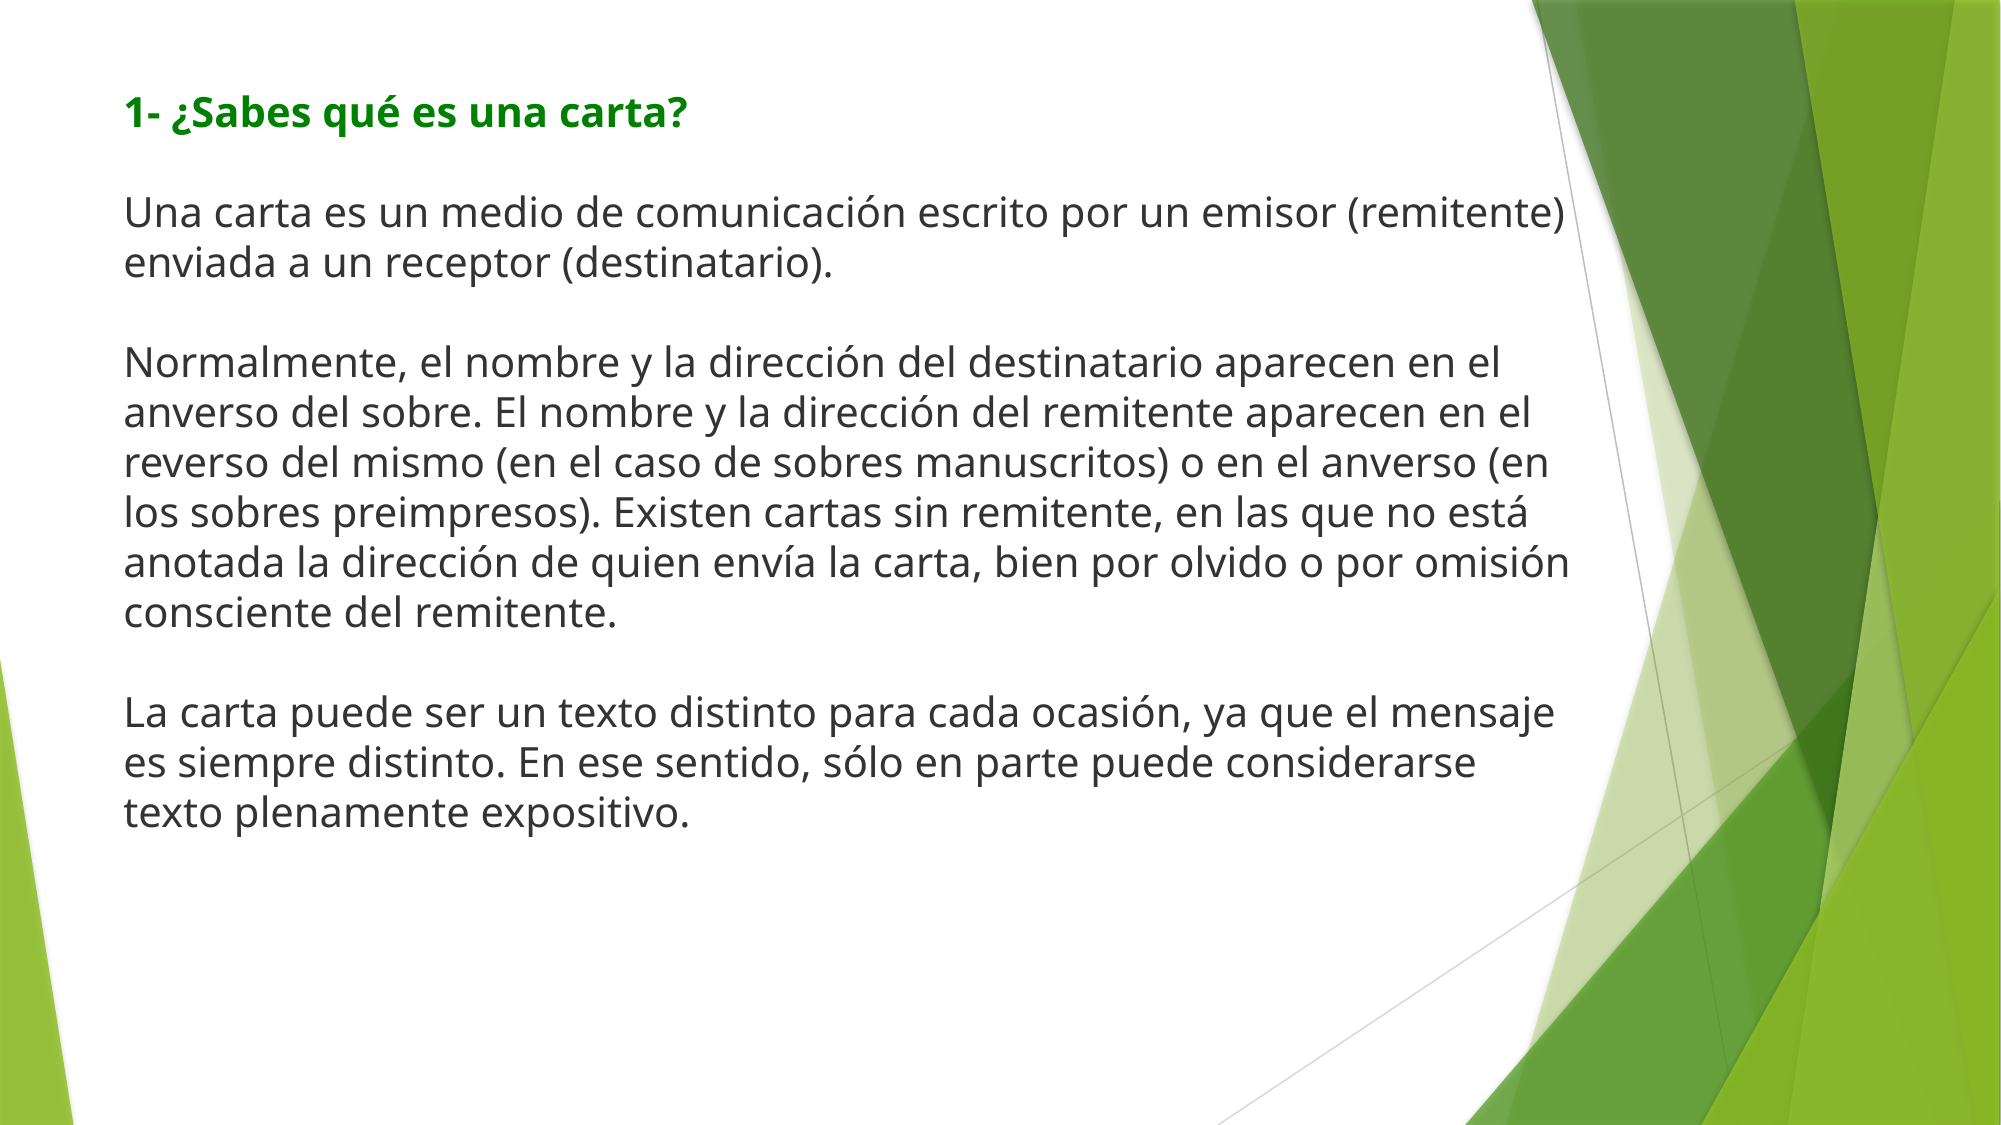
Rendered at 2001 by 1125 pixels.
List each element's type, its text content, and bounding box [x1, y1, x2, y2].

text_box 1- ¿Sabes qué es una carta? Una carta es un medio de comunicación escrito por un emisor (remitente) enviada a un receptor (destinatario). Normalmente, el nombre y la dirección del destinatario aparecen en el anverso del sobre. El nombre y la dirección del remitente aparecen en el reverso del mismo (en el caso de sobres manuscritos) o en el anverso (en los sobres preimpresos). Existen cartas sin remitente, en las que no está anotada la dirección de quien envía la carta, bien por olvido o por omisión consciente del remitente. La carta puede ser un texto distinto para cada ocasión, ya que el mensaje es siempre distinto. En ese sentido, sólo en parte puede considerarse texto plenamente expositivo. [108, 78, 1603, 844]
